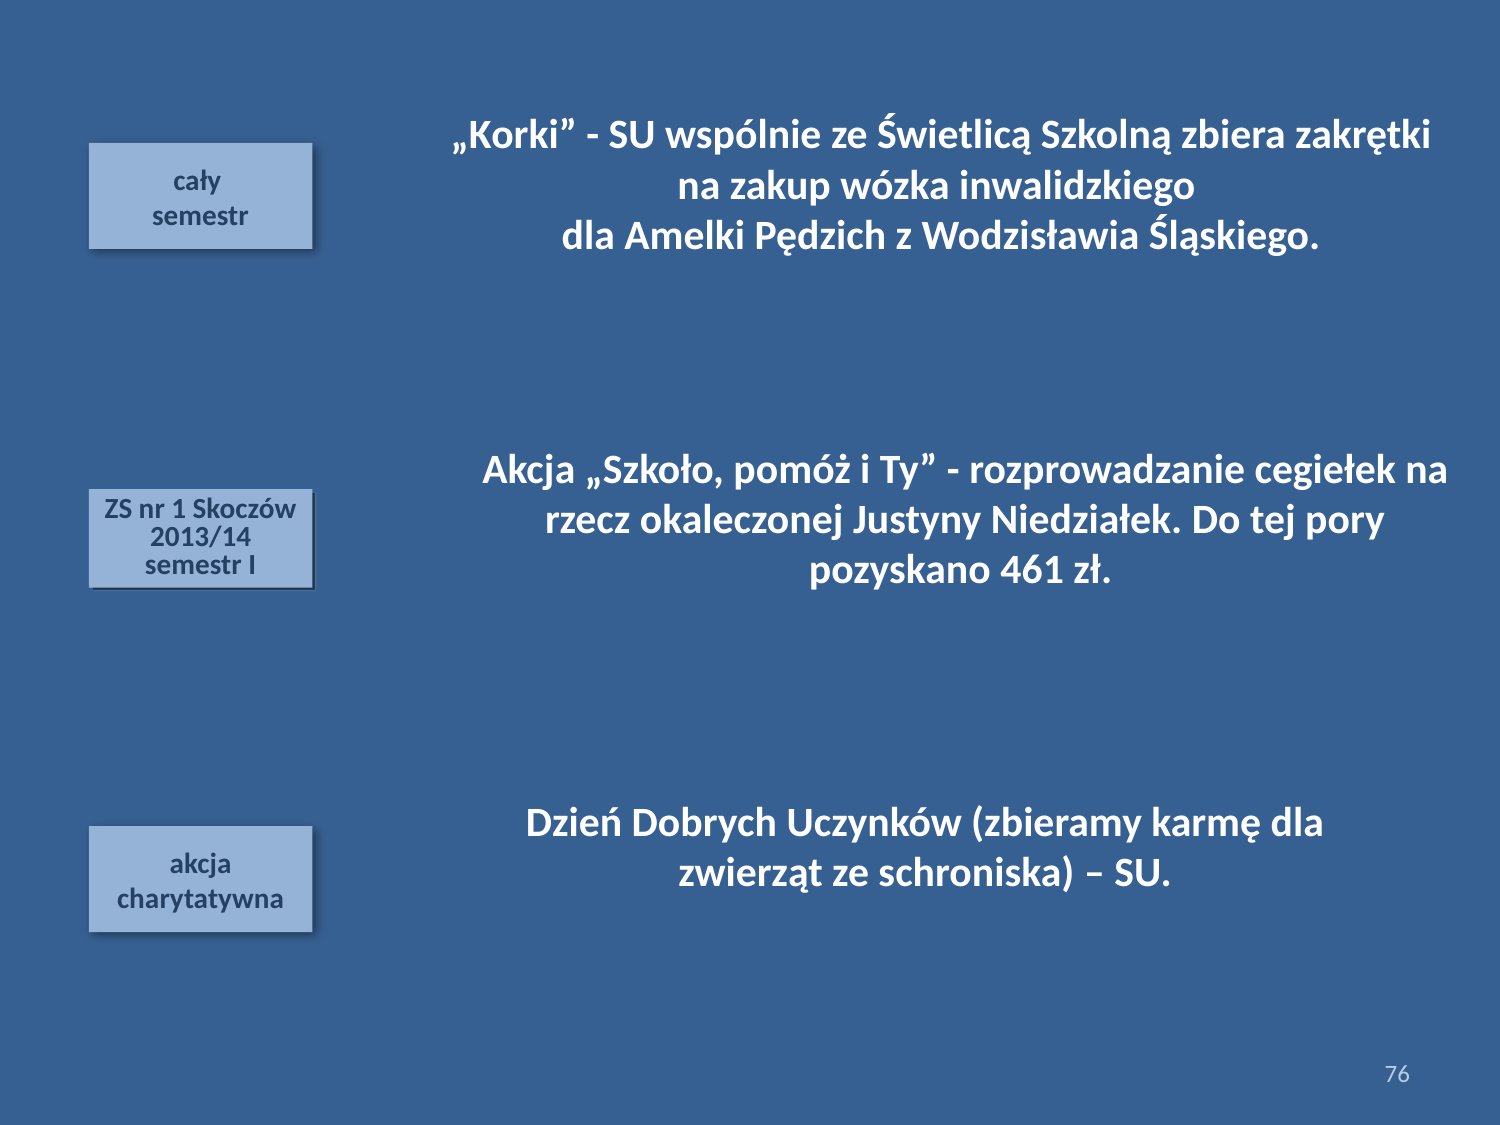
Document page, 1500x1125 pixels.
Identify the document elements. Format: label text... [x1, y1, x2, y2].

text_box Akcja „Szkoło, pomóż i Ty” - rozprowadzanie cegiełek na rzecz okaleczonej Justyny Niedziałek. Do tej pory pozyskano 461 zł. [452, 434, 1479, 650]
text_box cały semestr [88, 142, 313, 249]
text_box ZS nr 1 Skoczów 2013/14 semestr I [88, 489, 313, 588]
text_box Dzień Dobrych Uczynków (zbieramy karmę dla zwierząt ze schroniska) – SU. [472, 786, 1378, 902]
text_box „Korki” - SU wspólnie ze Świetlicą Szkolną zbiera zakrętki na zakup wózka inwalidzkiego dla Amelki Pędzich z Wodzisławia Śląskiego. [426, 99, 1457, 265]
slide_number 76 [1074, 1042, 1425, 1103]
text_box akcja charytatywna [88, 826, 313, 933]
